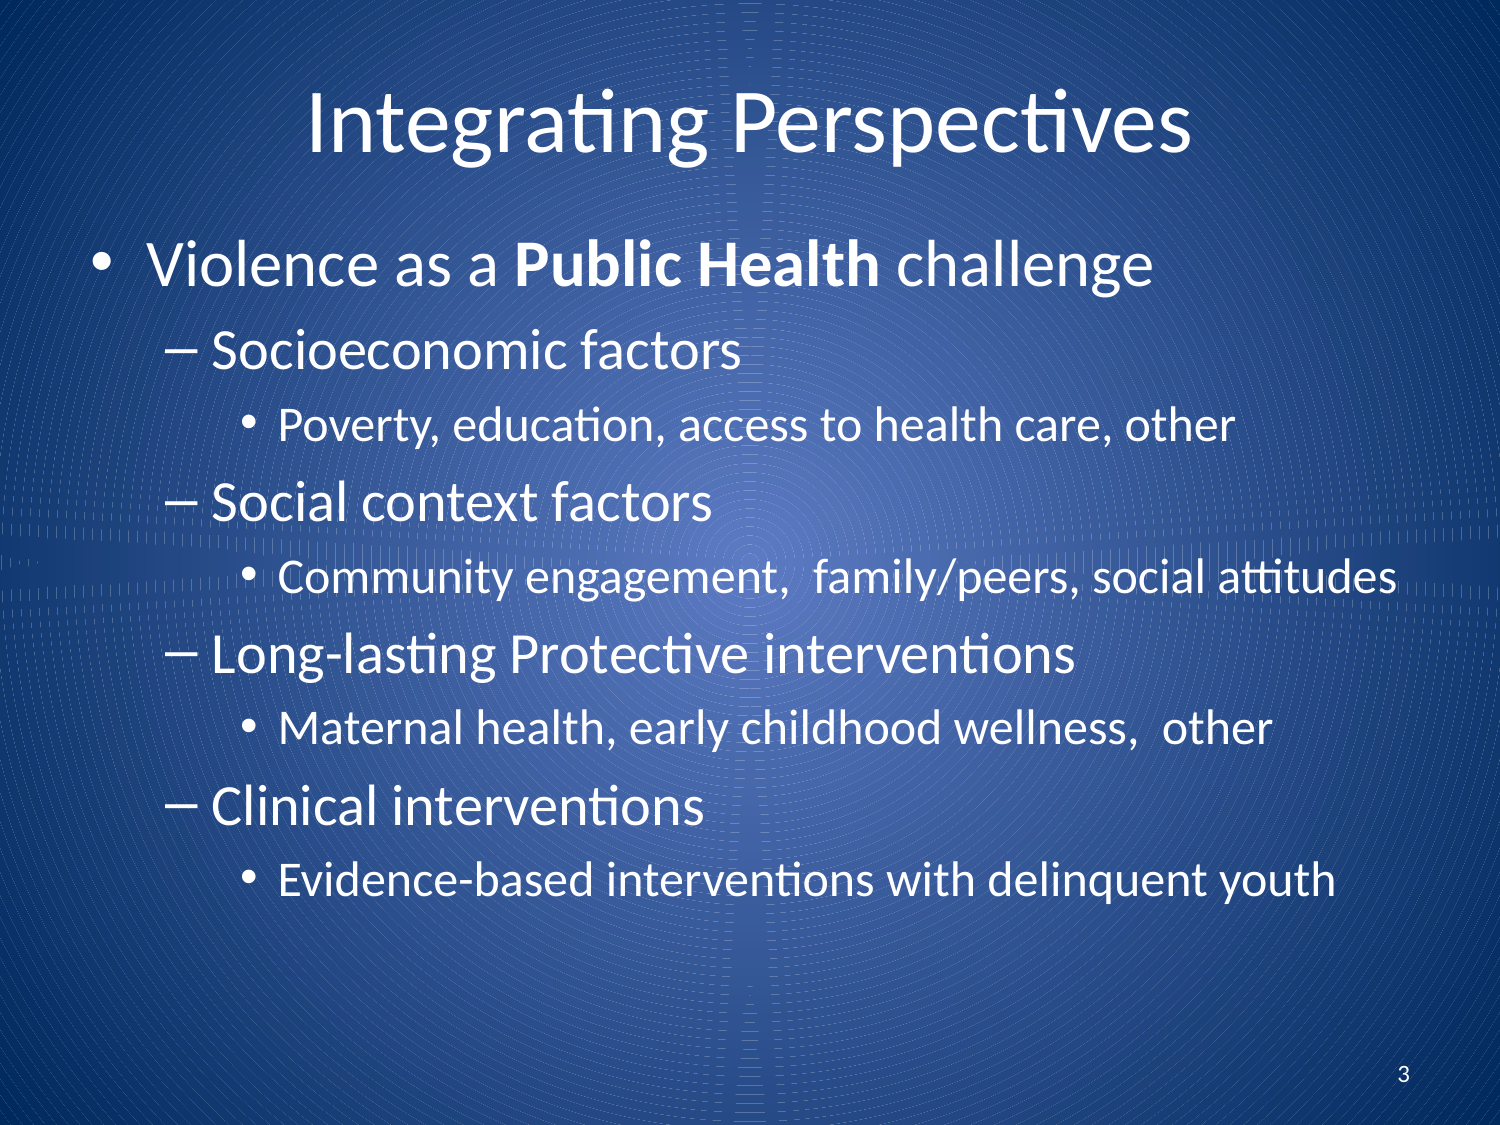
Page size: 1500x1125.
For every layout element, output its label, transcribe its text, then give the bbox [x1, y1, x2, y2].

slide_number 3 [1074, 1042, 1425, 1103]
title Integrating Perspectives [75, 45, 1425, 188]
list Violence as a Public Health challenge Socioeconomic factors Poverty, education, access to health care, other Social context factors Community engagement, family/peers, social attitudes Long-lasting Protective interventions Maternal health, early childhood wellness, other Clinical interventions Evidence-based interventions with delinquent youth [75, 212, 1425, 1050]
